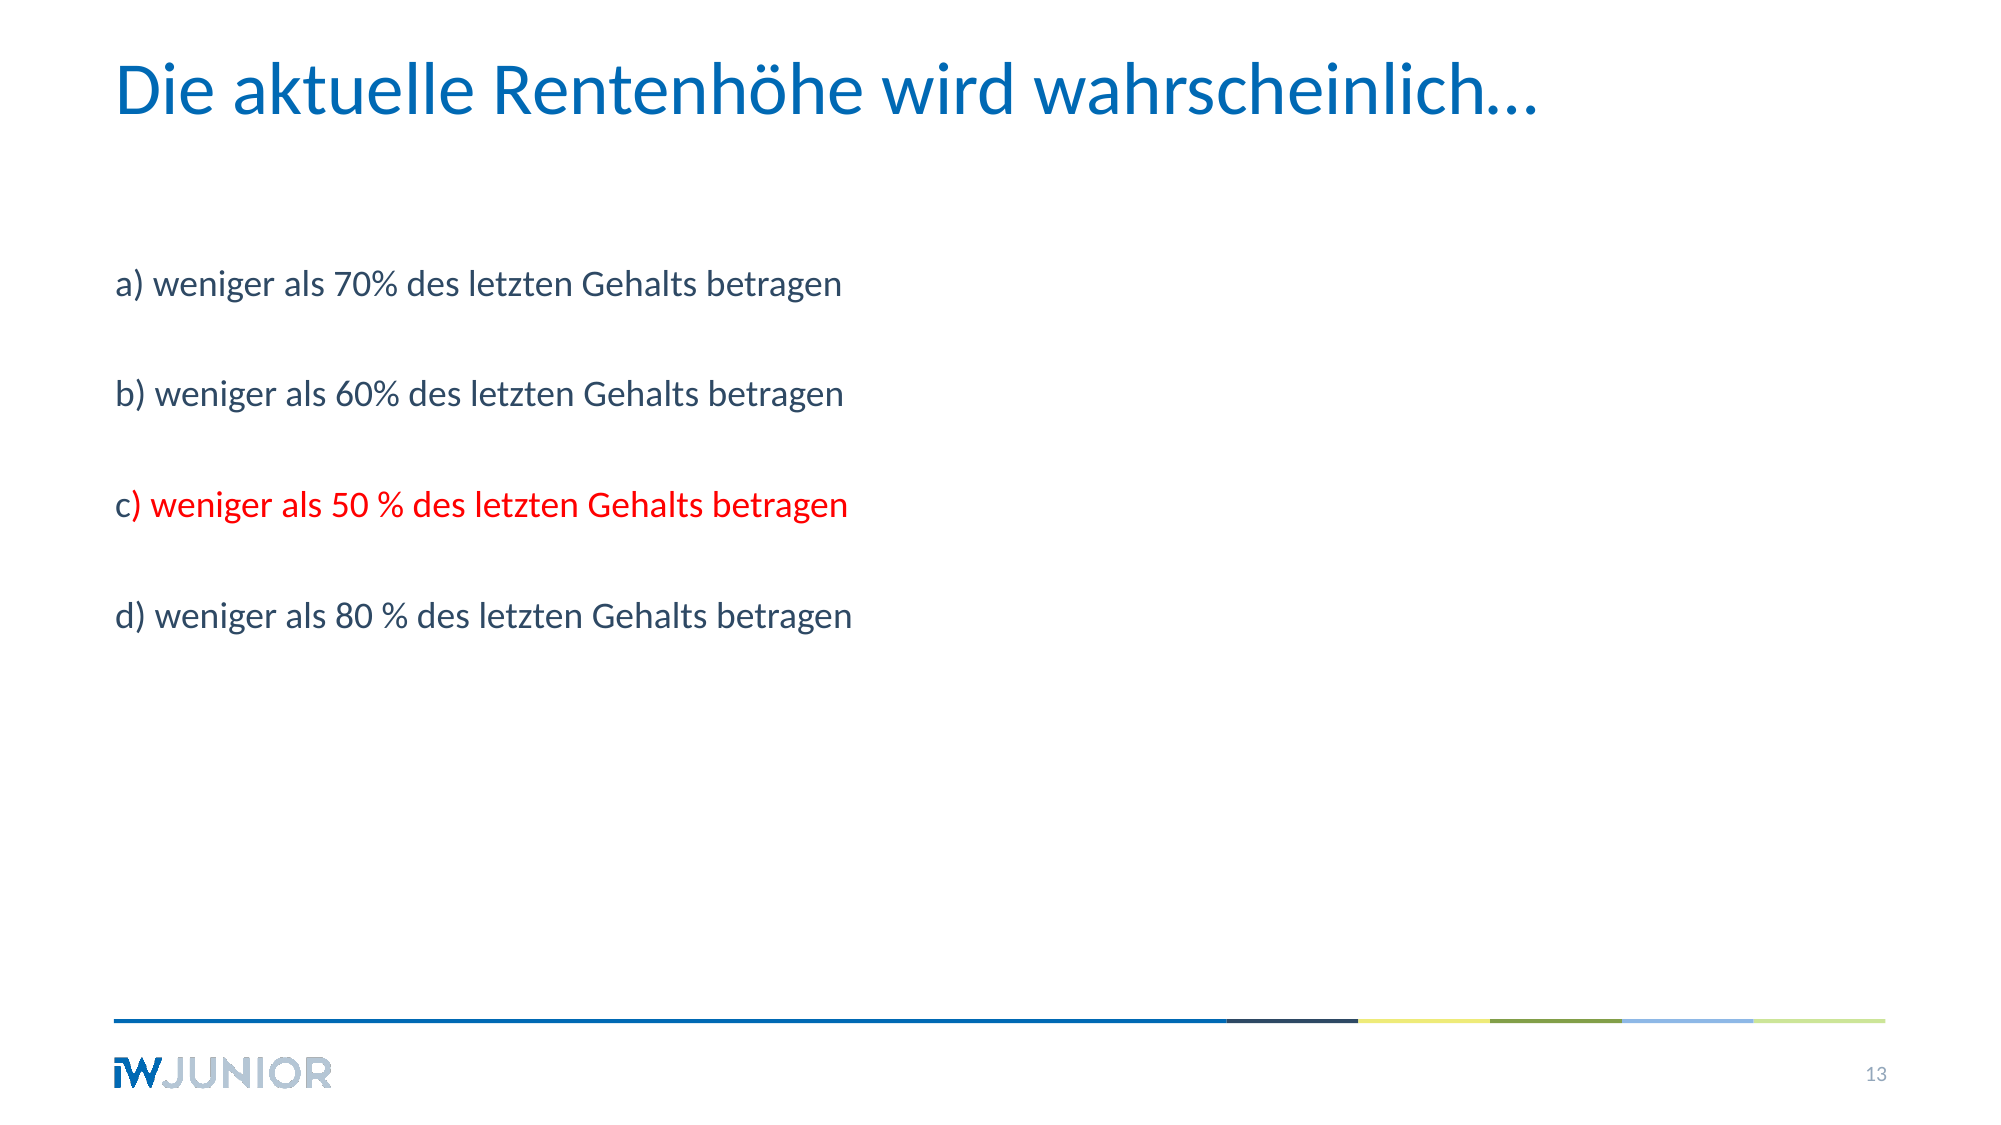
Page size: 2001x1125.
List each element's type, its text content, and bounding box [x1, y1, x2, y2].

picture [91, 1034, 354, 1111]
slide_number 13 [1830, 1042, 1888, 1103]
title Die aktuelle Rentenhöhe wird wahrscheinlich… [115, 49, 1887, 144]
list a) weniger als 70% des letzten Gehalts betragen b) weniger als 60% des letzten Gehalts betragen c) weniger als 50 % des letzten Gehalts betragen d) weniger als 80 % des letzten Gehalts betragen [115, 255, 1887, 953]
